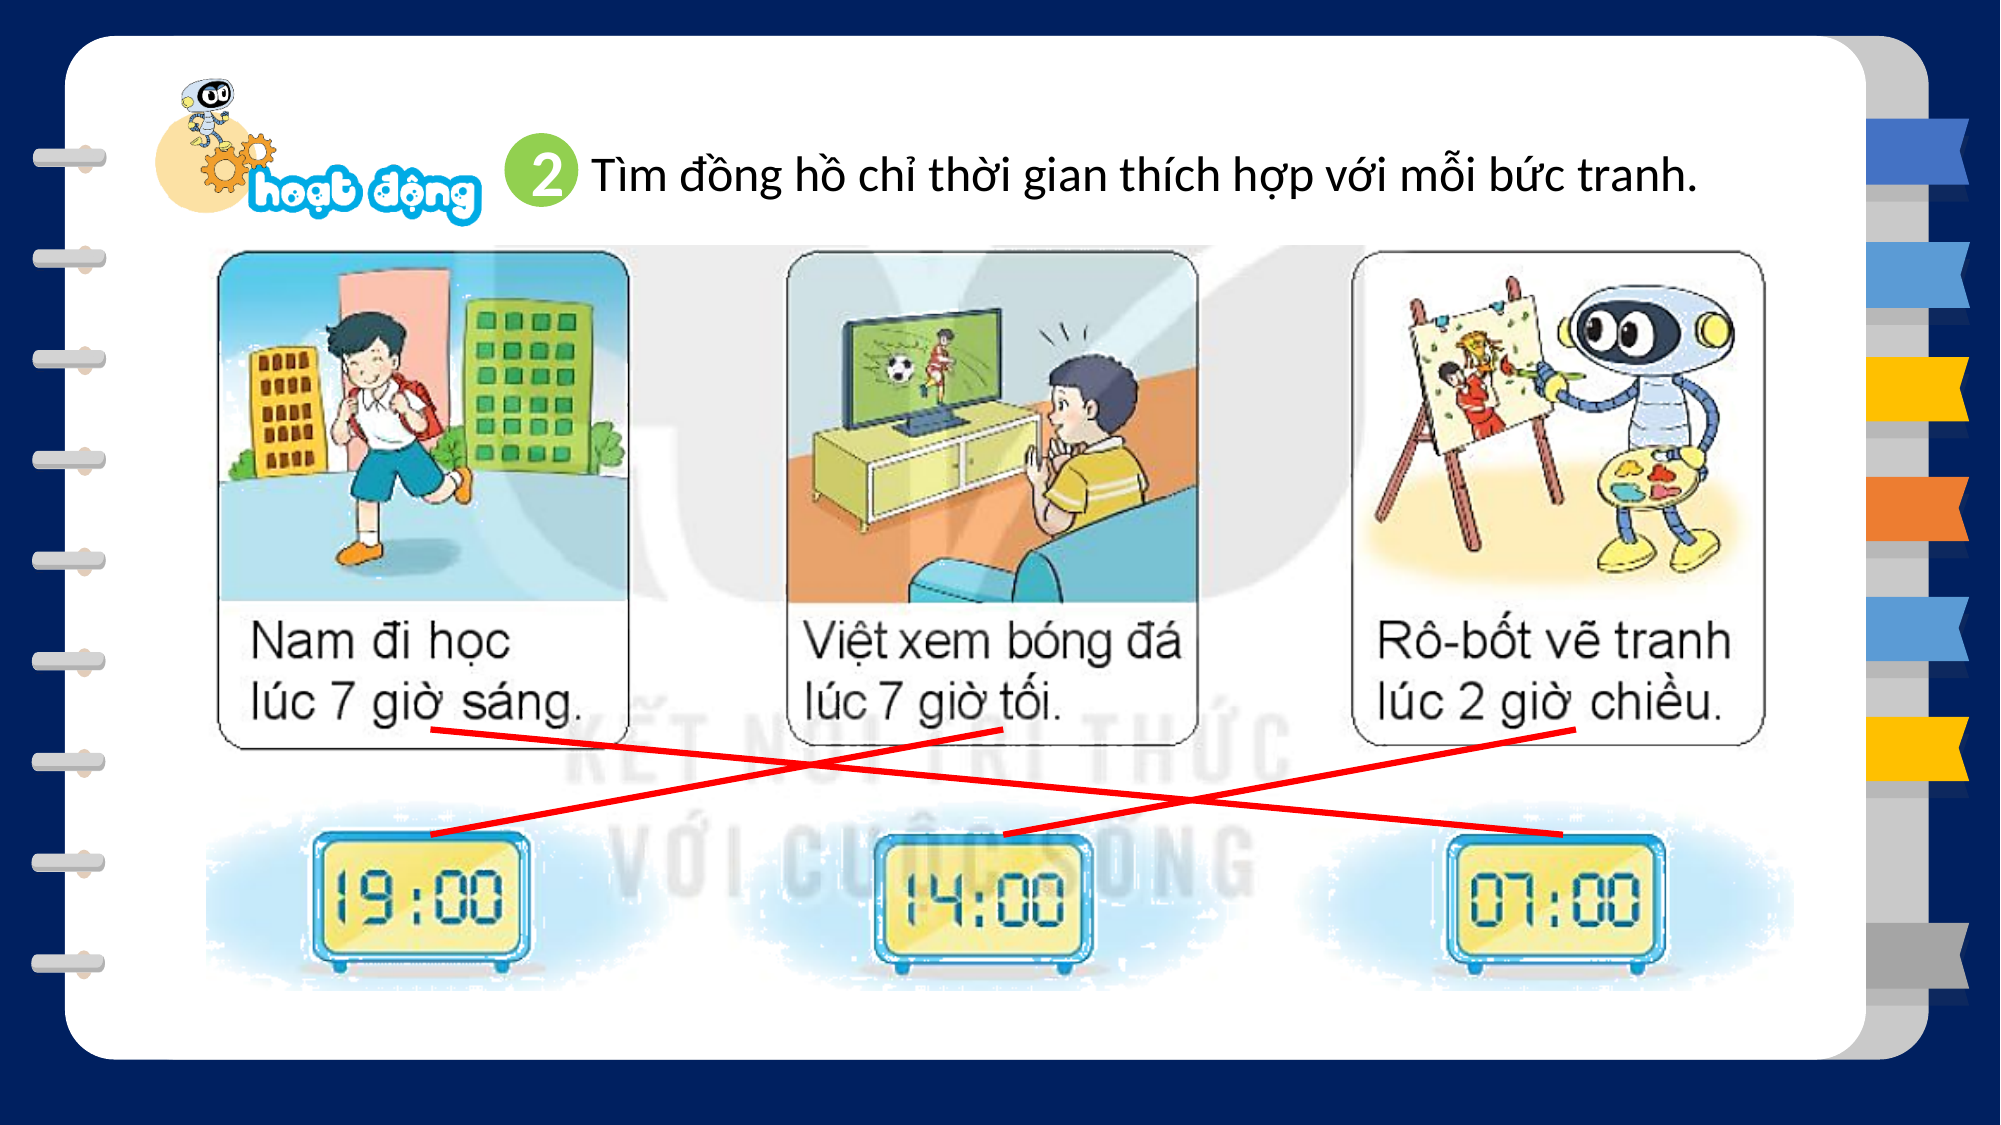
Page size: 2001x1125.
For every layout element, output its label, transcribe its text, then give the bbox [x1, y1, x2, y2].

picture [128, 58, 1794, 991]
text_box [1003, 729, 1576, 835]
text_box Tìm đồng hồ chỉ thời gian thích hợp với mỗi bức tranh. [577, 134, 1835, 209]
text_box 2 [504, 133, 577, 207]
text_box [430, 729, 1003, 835]
